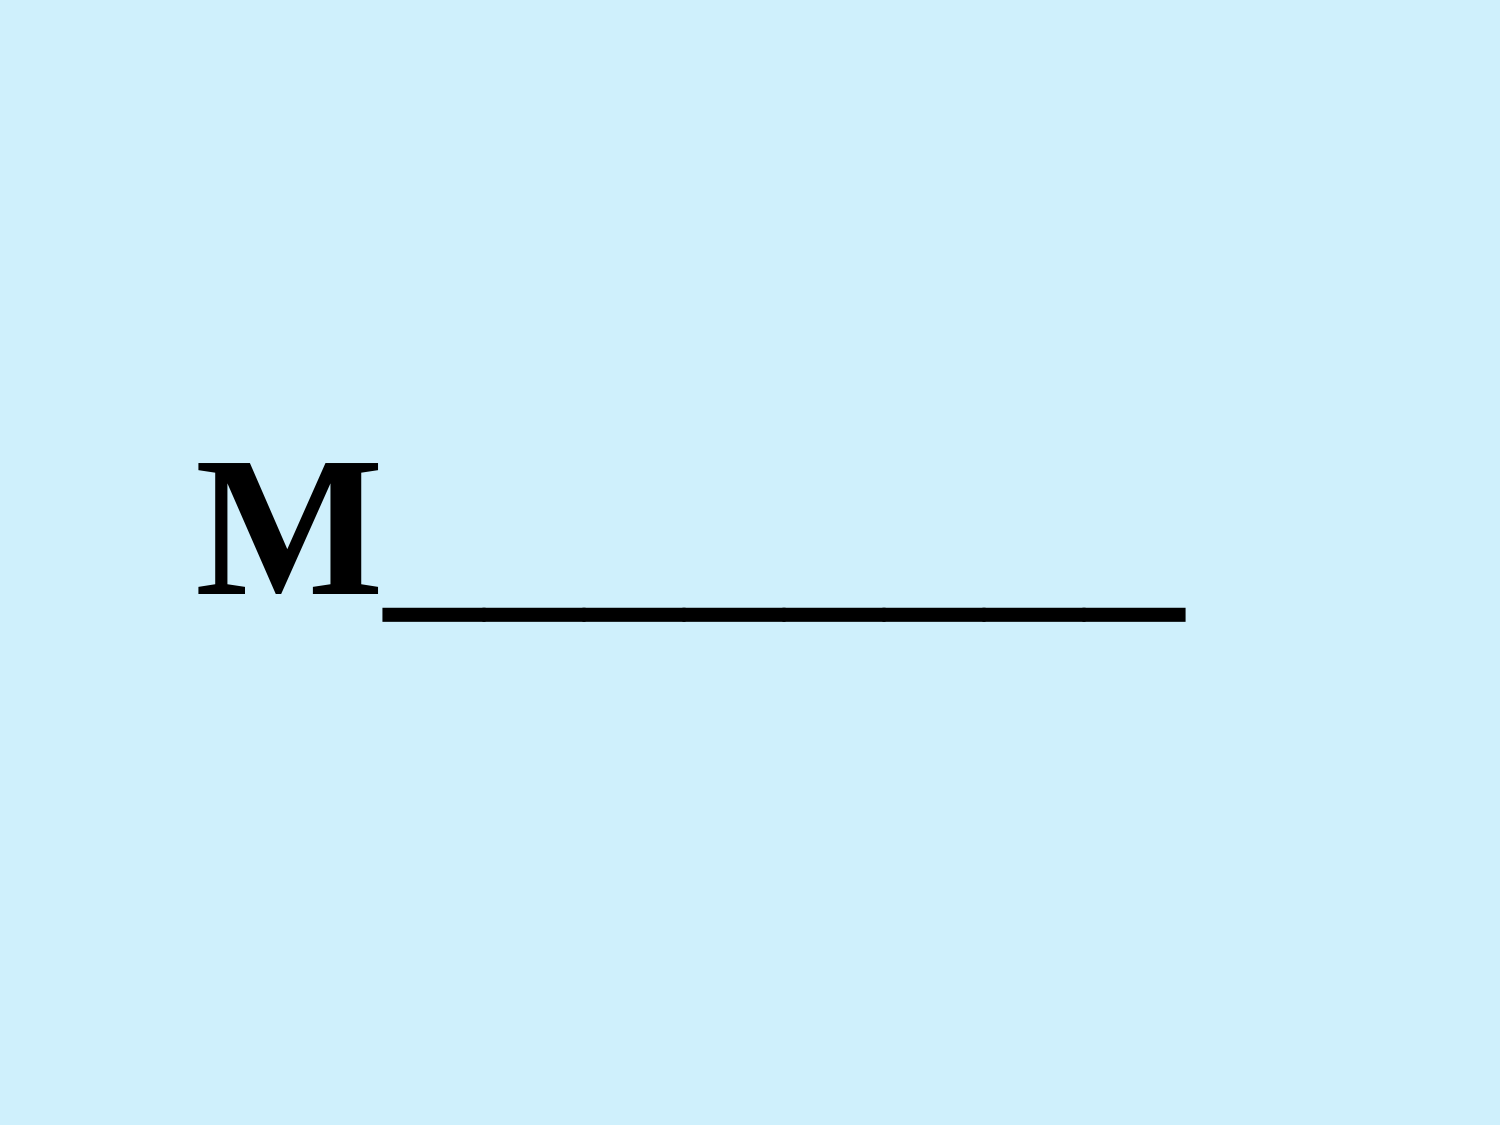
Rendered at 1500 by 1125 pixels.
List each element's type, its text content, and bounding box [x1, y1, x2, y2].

text_box М________ [180, 386, 1200, 642]
